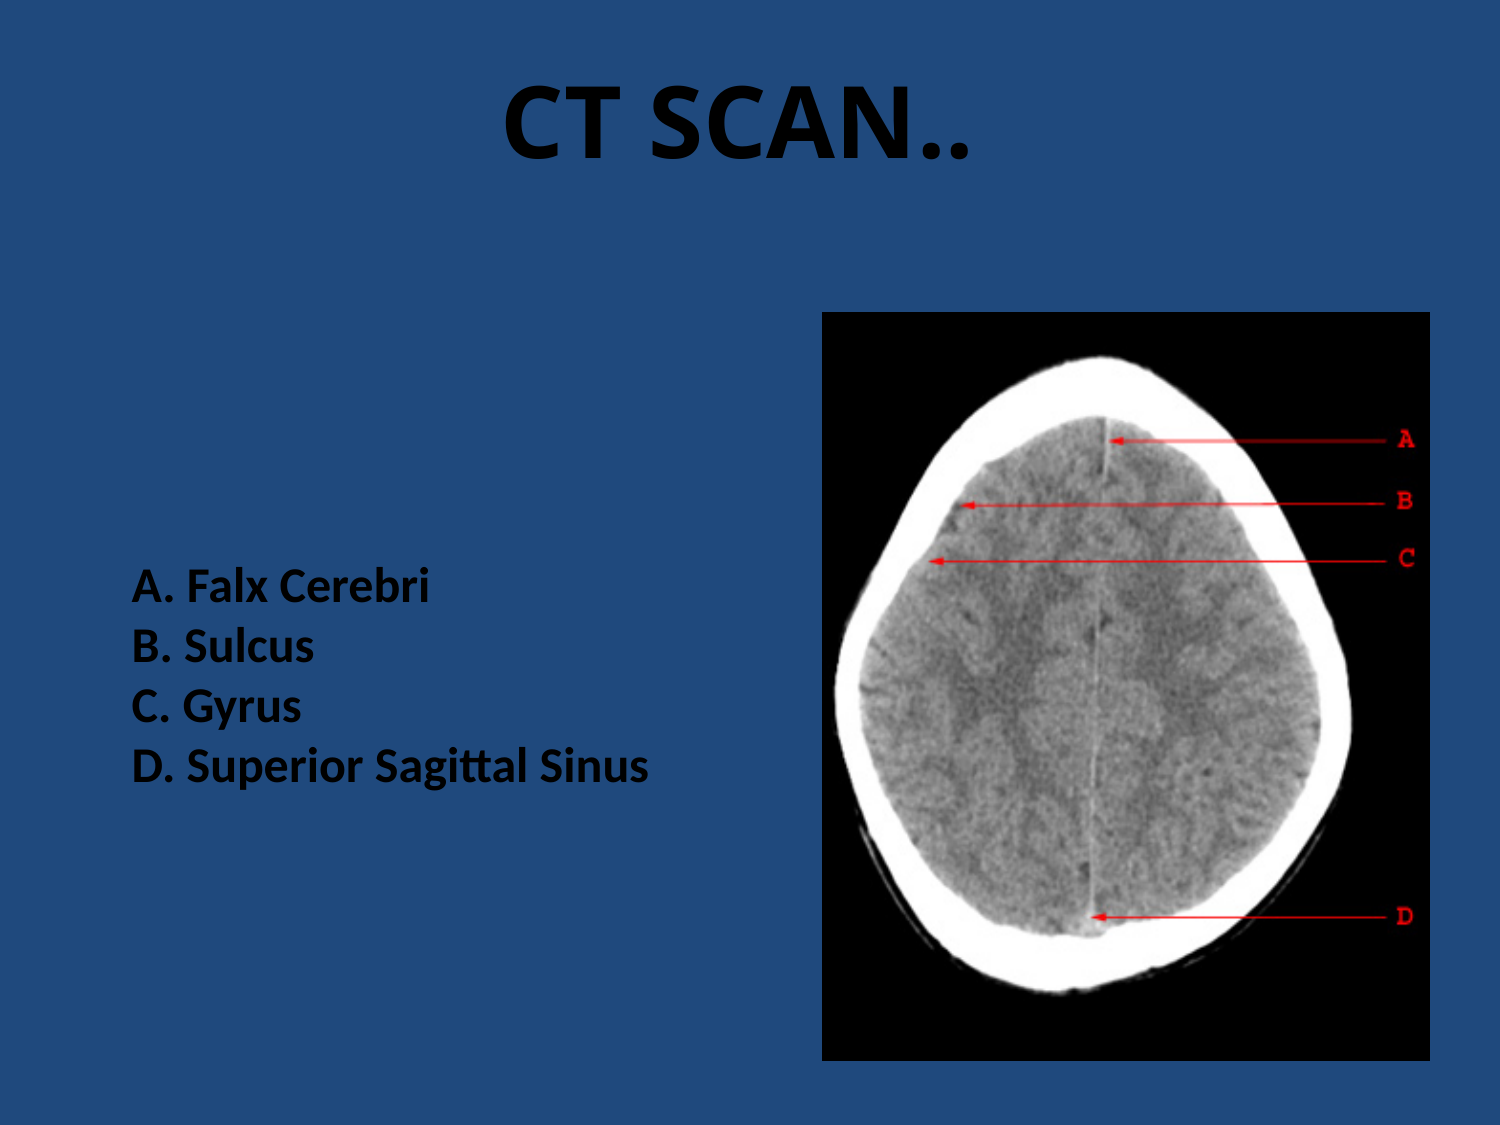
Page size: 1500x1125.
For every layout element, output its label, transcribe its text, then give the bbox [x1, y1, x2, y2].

text_box A. Falx Cerebri B. Sulcus C. Gyrus D. Superior Sagittal Sinus [116, 545, 665, 800]
text_box CT SCAN.. [62, 24, 1413, 213]
picture [821, 311, 1430, 1062]
